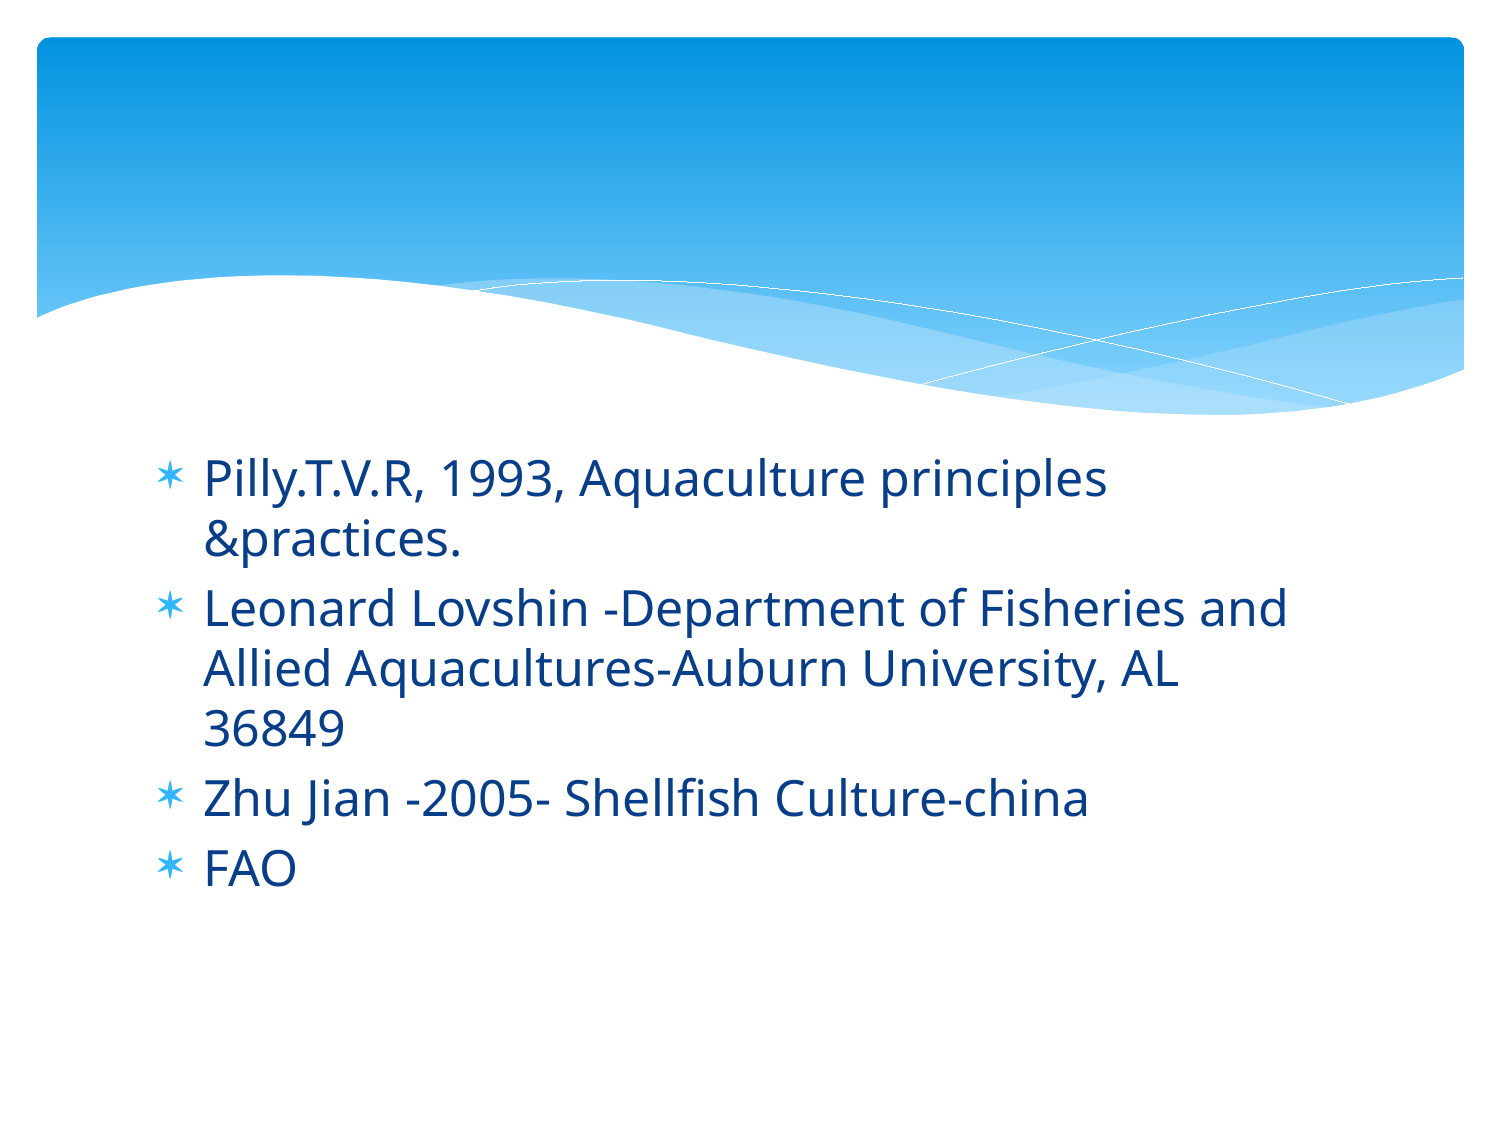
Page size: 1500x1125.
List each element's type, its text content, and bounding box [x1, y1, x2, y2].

list Pilly.T.V.R, 1993, Aquaculture principles &practices. Leonard Lovshin -Department of Fisheries and Allied Aquacultures-Auburn University, AL 36849 Zhu Jian -2005- Shellfish Culture-china FAO [143, 438, 1359, 1005]
